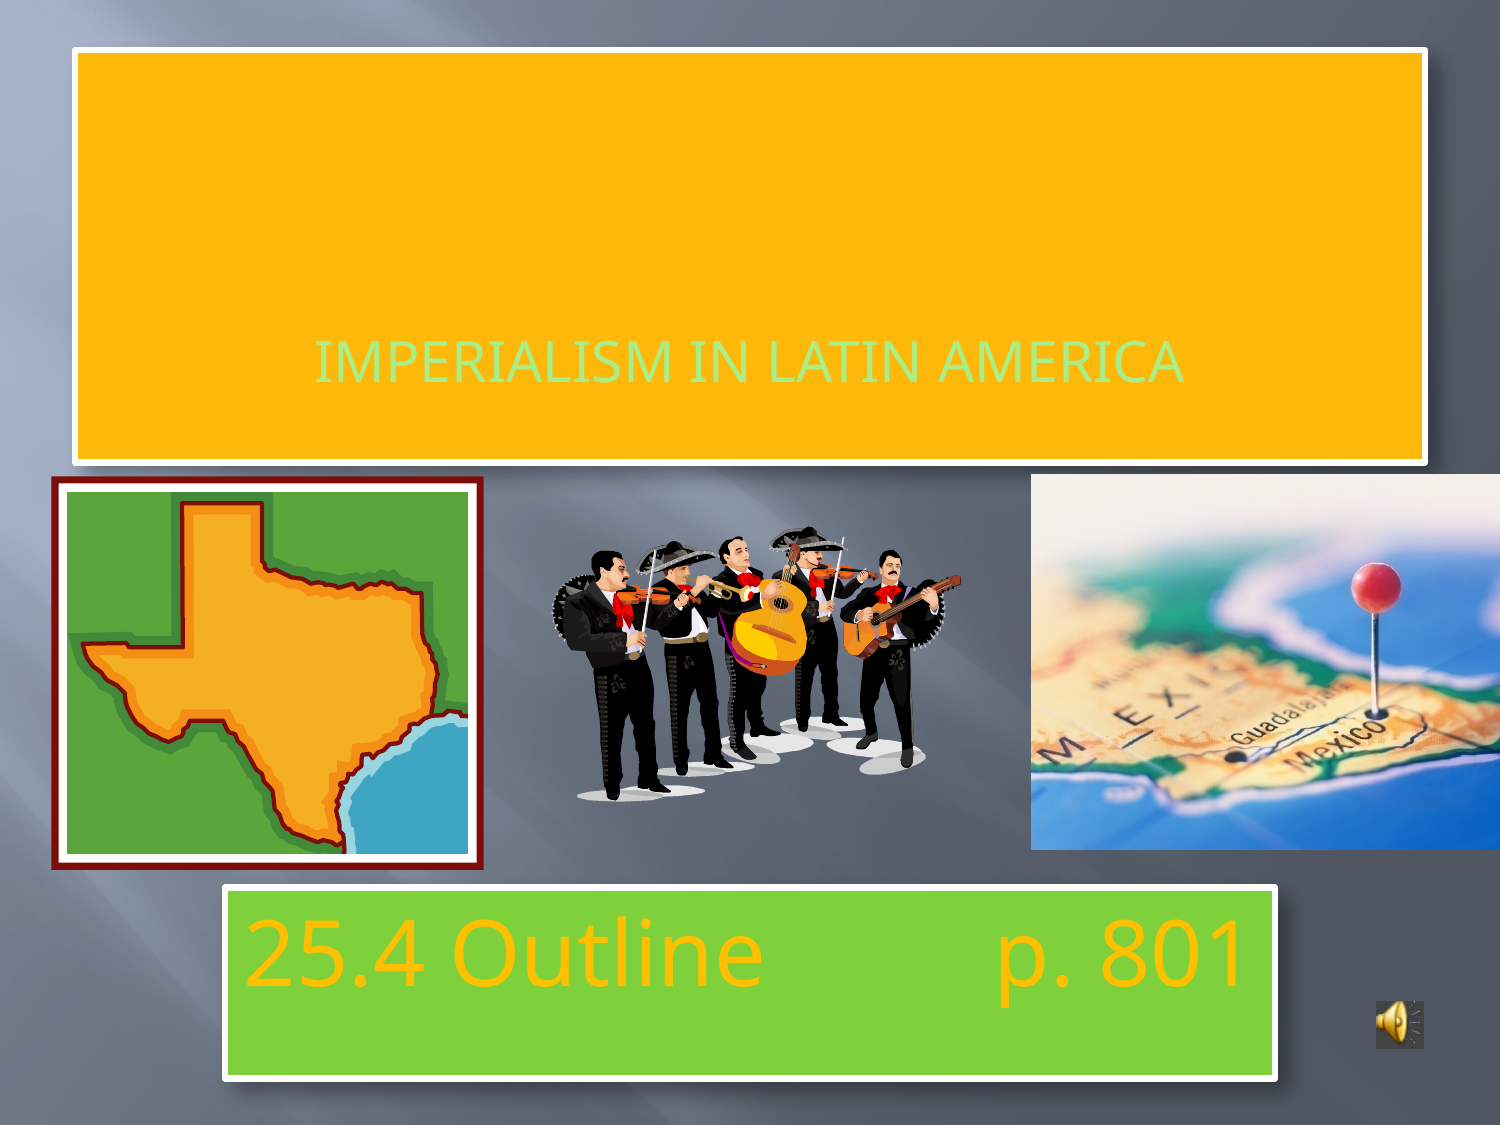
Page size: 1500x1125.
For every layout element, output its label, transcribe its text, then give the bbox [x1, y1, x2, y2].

picture [1374, 999, 1426, 1051]
picture [49, 474, 486, 872]
subtitle 25.4 Outline p. 801 [222, 884, 1278, 1082]
picture [549, 524, 963, 804]
picture [1030, 474, 1500, 851]
title Imperialism in Latin America [72, 47, 1428, 466]
